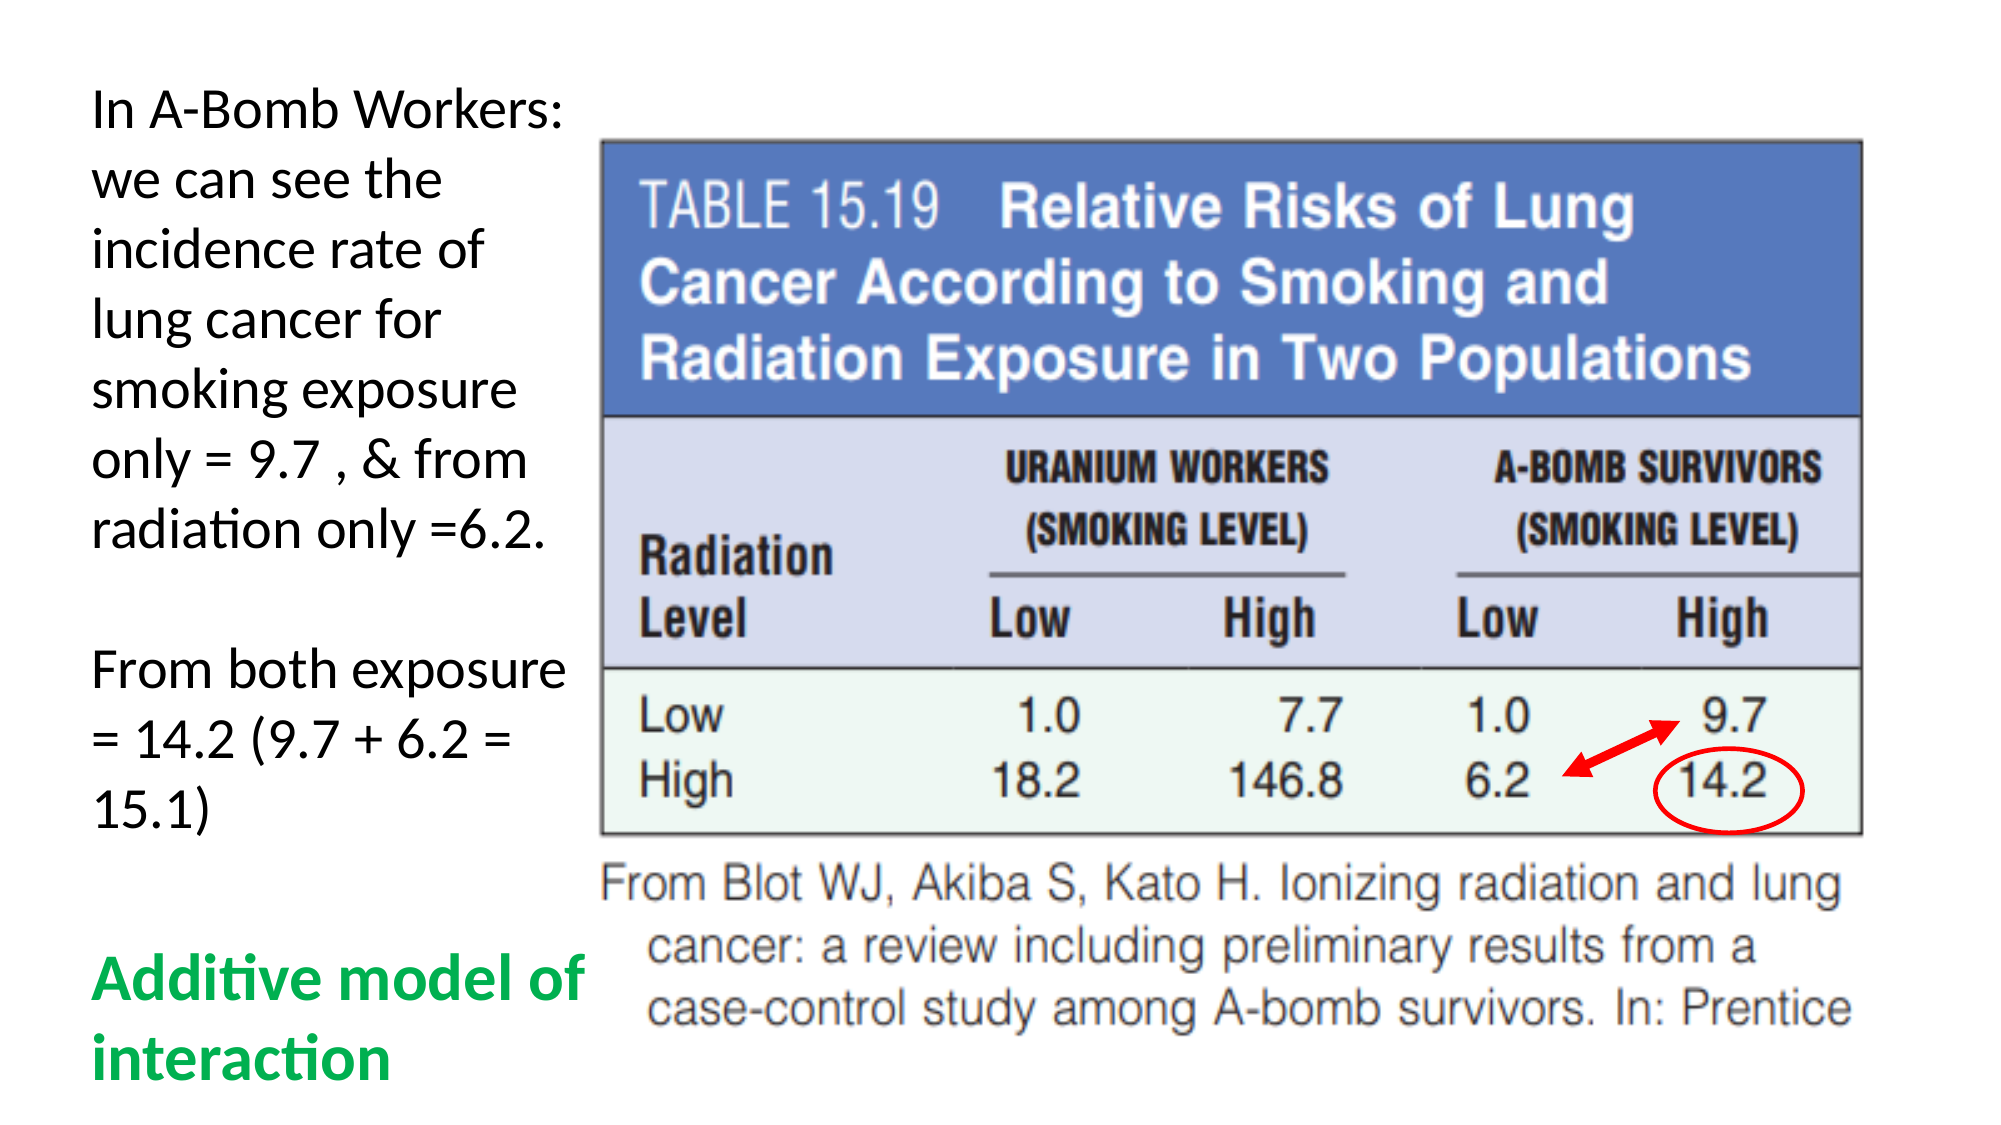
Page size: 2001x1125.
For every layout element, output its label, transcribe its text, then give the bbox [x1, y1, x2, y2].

text_box Additive model of interaction [76, 926, 637, 1102]
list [595, 123, 1890, 1045]
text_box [1561, 720, 1681, 777]
